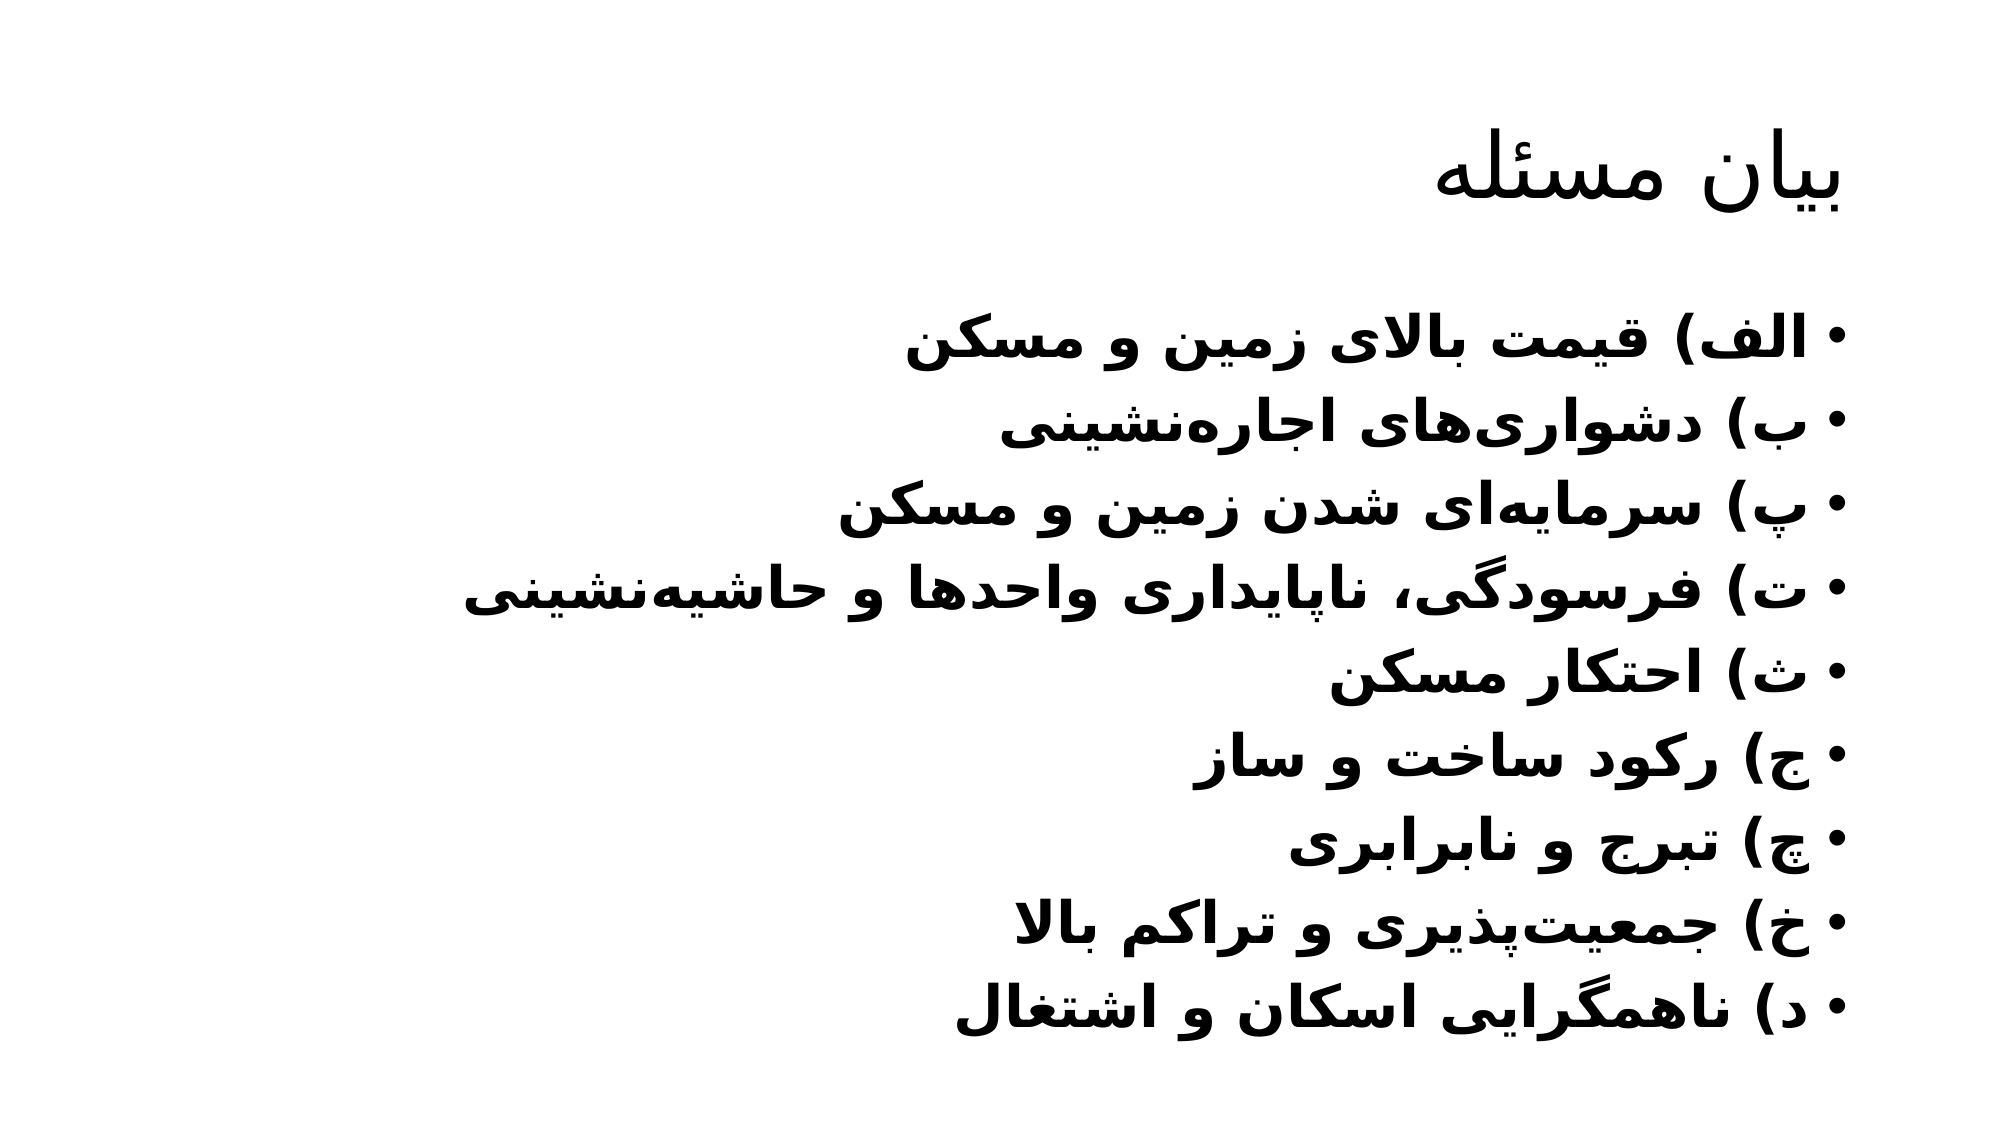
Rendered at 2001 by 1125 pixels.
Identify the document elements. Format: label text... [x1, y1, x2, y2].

list الف) قیمت بالای زمین و مسکن ب) دشواری‌های اجاره‌نشینی پ) سرمایه‌ای شدن زمین و مسکن ت) فرسودگی، ناپایداری واحدها و حاشیه‌نشینی ث) احتکار مسکن ج) رکود ساخت و ساز چ) تبرج و نابرابری خ) جمعیت‌پذیری و تراکم بالا د) ناهمگرایی اسکان و اشتغال [137, 299, 1863, 1105]
title بیان مسئله [137, 59, 1863, 278]
